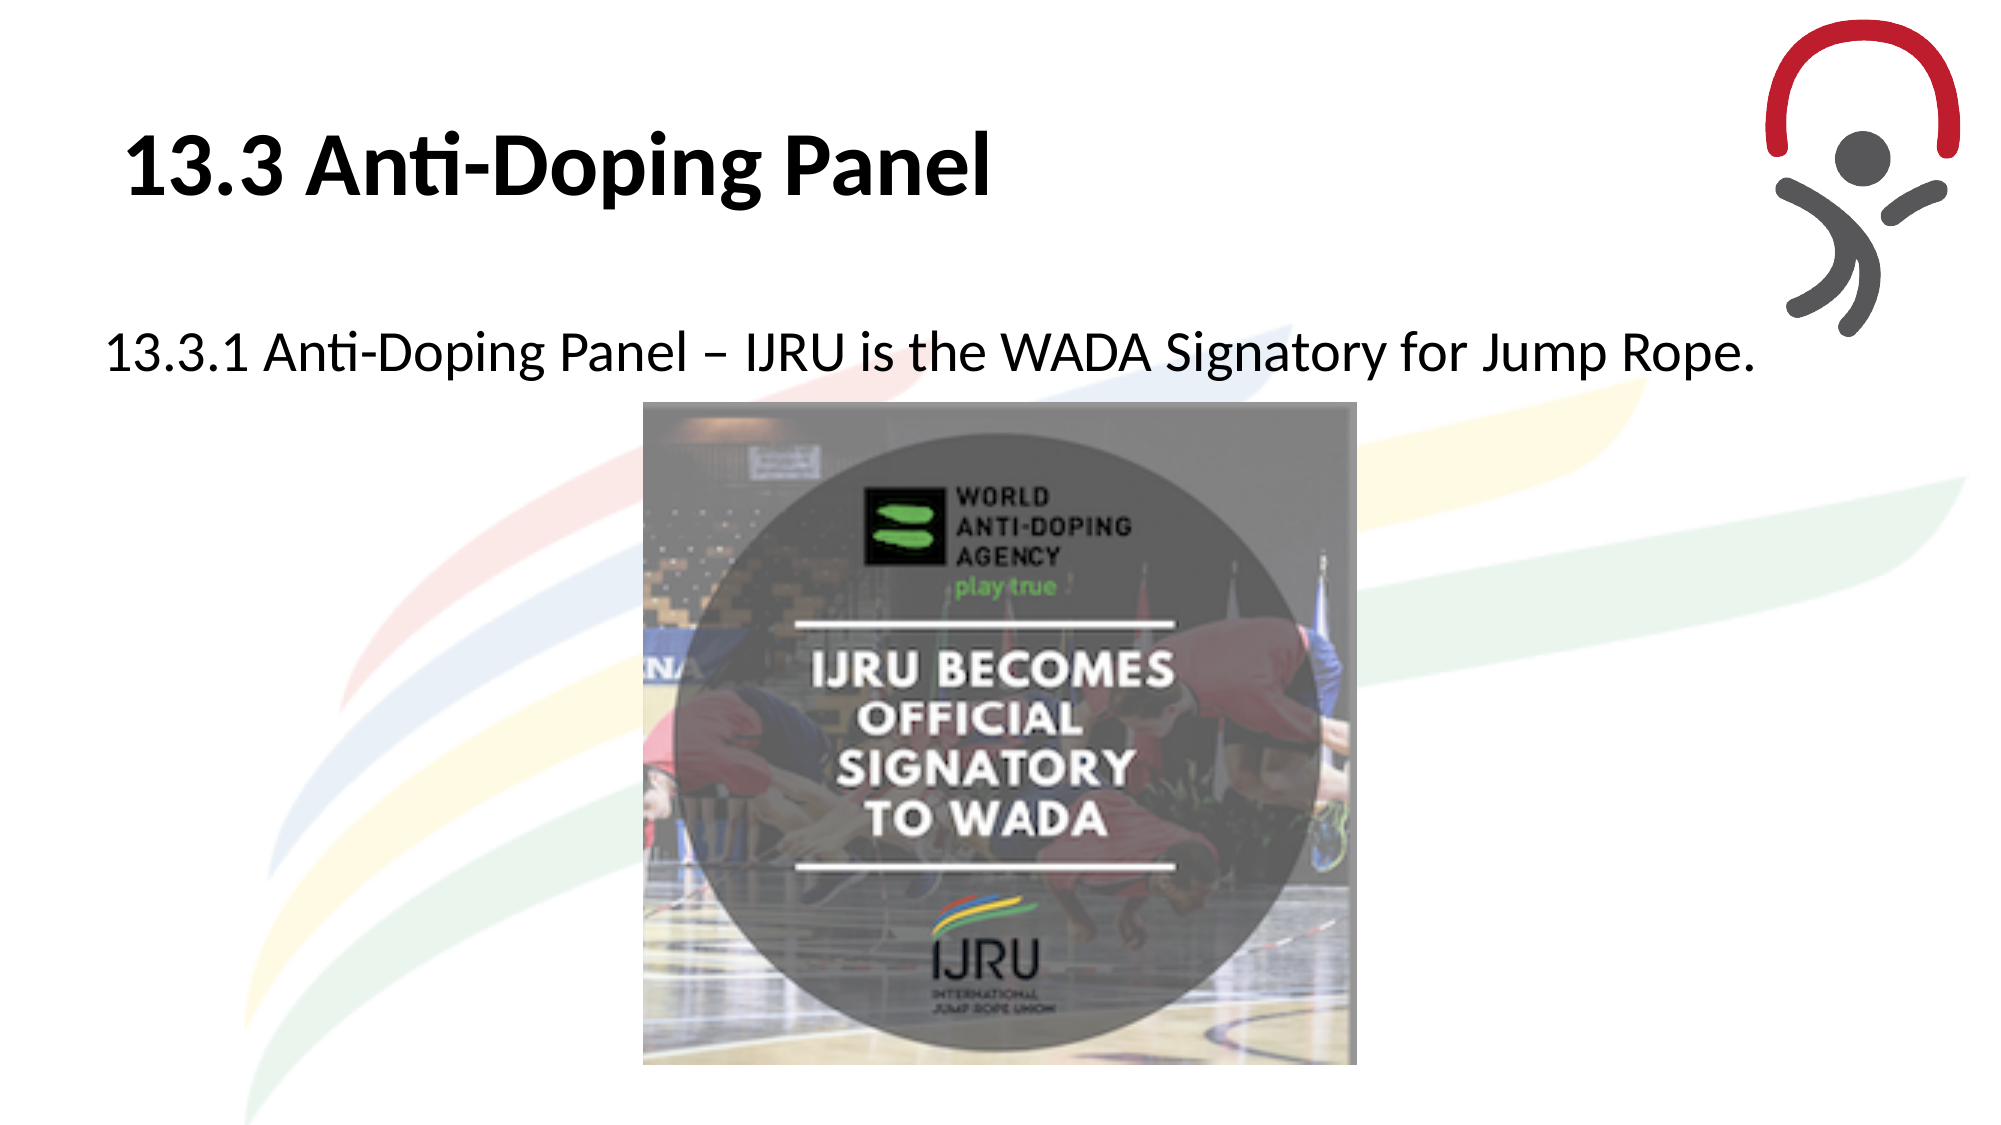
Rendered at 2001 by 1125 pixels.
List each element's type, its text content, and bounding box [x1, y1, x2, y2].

picture [244, 7, 1970, 1125]
title 13.3 Anti-Doping Panel [106, 59, 1755, 282]
list 13.3.1 Anti-Doping Panel – IJRU is the WADA Signatory for Jump Rope. [88, 322, 244, 1066]
